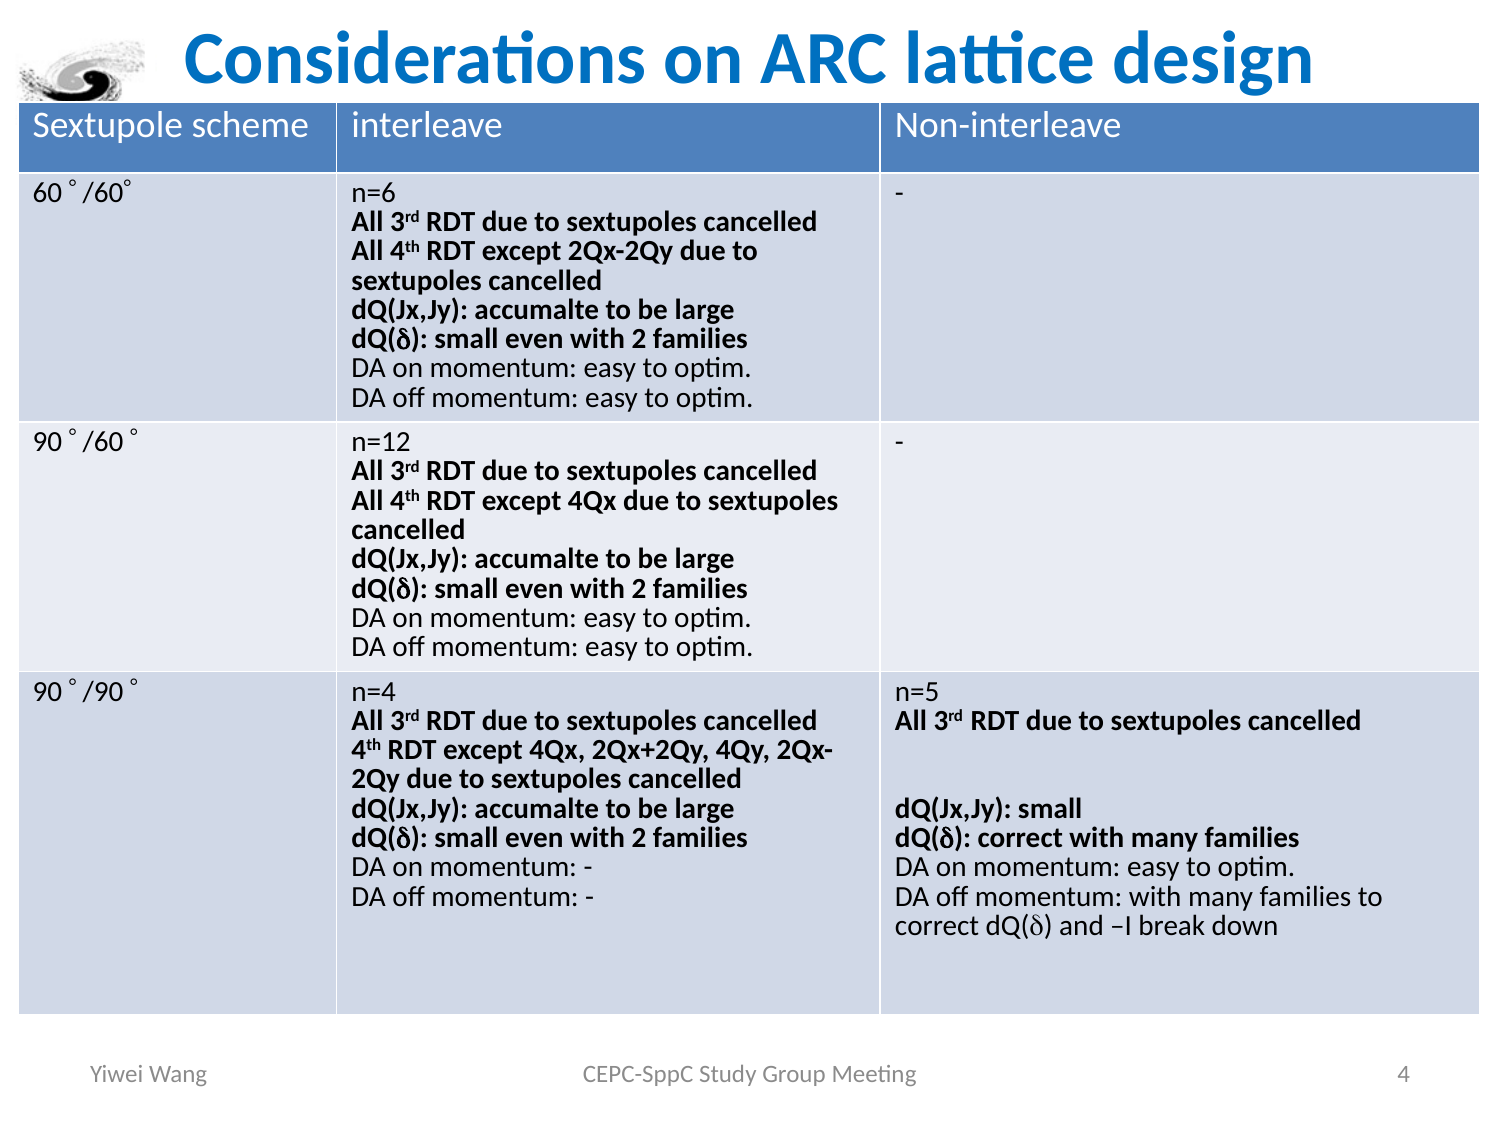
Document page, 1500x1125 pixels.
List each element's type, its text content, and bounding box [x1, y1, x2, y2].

picture [5, 7, 157, 150]
table_cell 90  /90  [19, 672, 336, 1014]
table_cell - [881, 423, 1479, 671]
footer CEPC-SppC Study Group Meeting [512, 1042, 988, 1103]
table_header Non-interleave [881, 103, 1479, 172]
table_header Sextupole scheme [19, 103, 336, 172]
table_cell 60  /60 [19, 174, 336, 421]
title Considerations on ARC lattice design [75, 0, 1425, 101]
table_cell n=6 All 3rd RDT due to sextupoles cancelled All 4th RDT except 2Qx-2Qy due to sextupoles cancelled dQ(Jx,Jy): accumalte to be large dQ(): small even with 2 families DA on momentum: easy to optim. DA off momentum: easy to optim. [337, 174, 879, 421]
table_cell - [881, 174, 1479, 421]
table_cell n=5 All 3rd RDT due to sextupoles cancelled dQ(Jx,Jy): small dQ(): correct with many families DA on momentum: easy to optim. DA off momentum: with many families to correct dQ() and –I break down [881, 672, 1479, 1014]
table_cell n=12 All 3rd RDT due to sextupoles cancelled All 4th RDT except 4Qx due to sextupoles cancelled dQ(Jx,Jy): accumalte to be large dQ(): small even with 2 families DA on momentum: easy to optim. DA off momentum: easy to optim. [337, 423, 879, 671]
table_header interleave [337, 103, 879, 172]
slide_number Yiwei Wang [75, 1042, 425, 1103]
table_cell 90  /60  [19, 423, 336, 671]
slide_number 4 [1074, 1042, 1425, 1103]
table_cell n=4 All 3rd RDT due to sextupoles cancelled 4th RDT except 4Qx, 2Qx+2Qy, 4Qy, 2Qx-2Qy due to sextupoles cancelled dQ(Jx,Jy): accumalte to be large dQ(): small even with 2 families DA on momentum: - DA off momentum: - [337, 672, 879, 1014]
